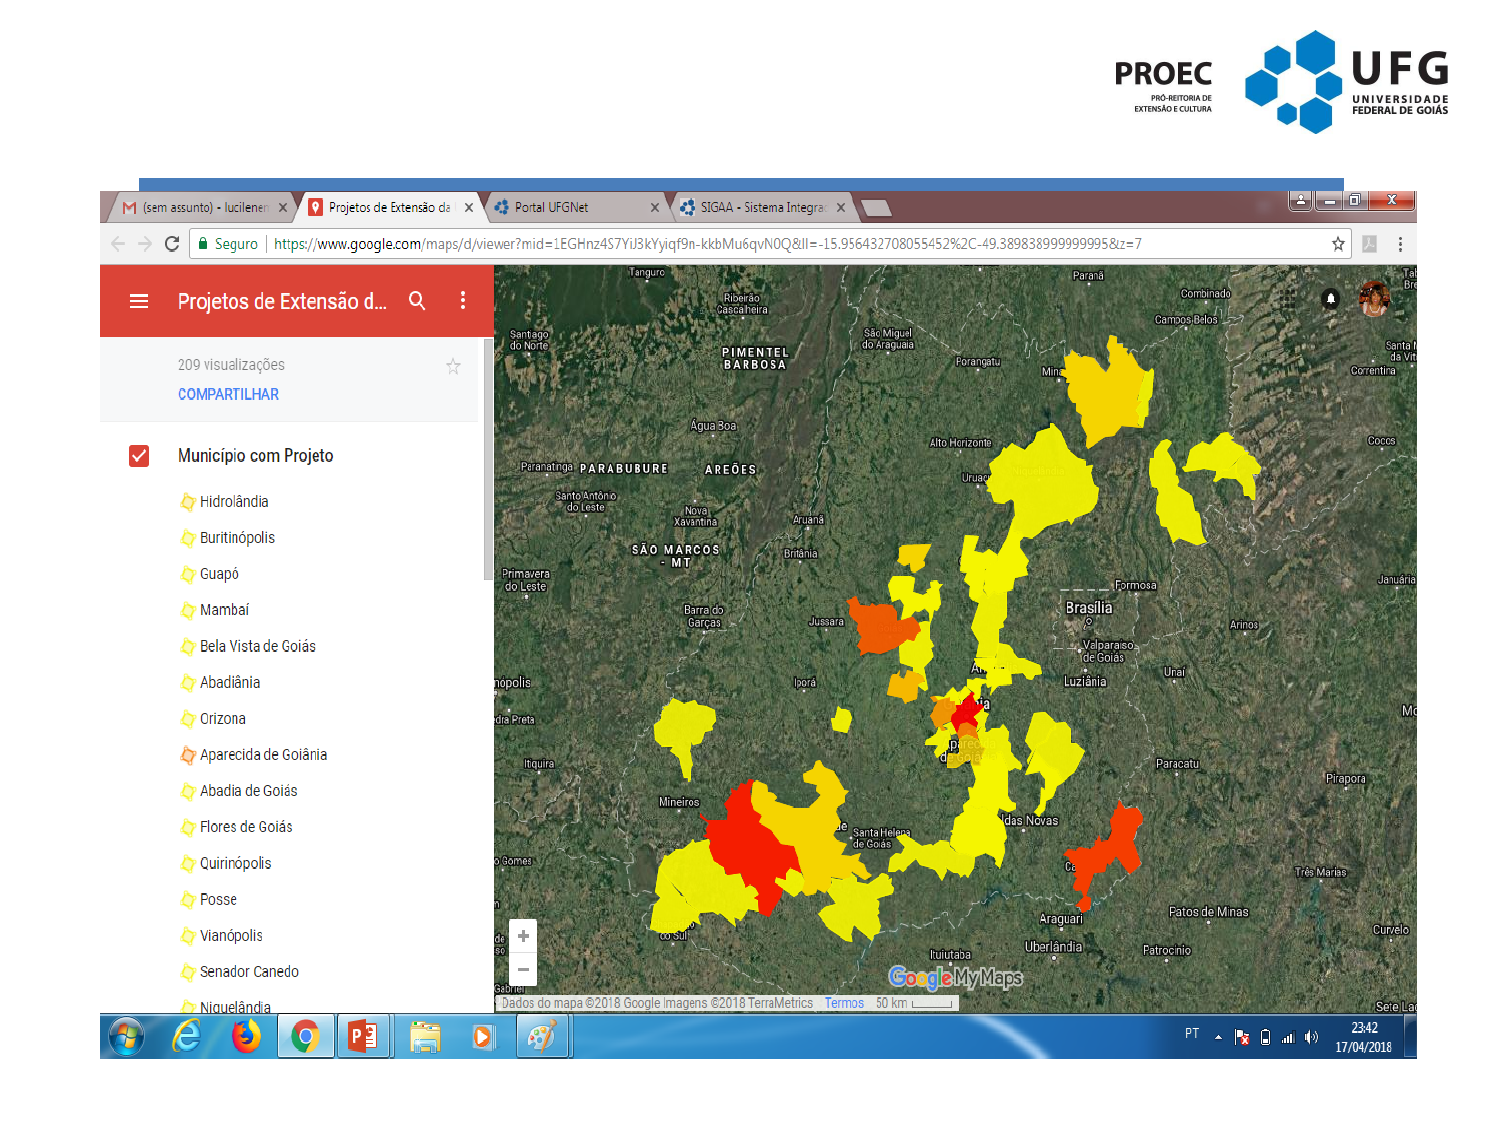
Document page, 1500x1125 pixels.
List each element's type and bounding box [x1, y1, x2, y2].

picture [1115, 30, 1448, 135]
picture [100, 191, 1417, 1059]
